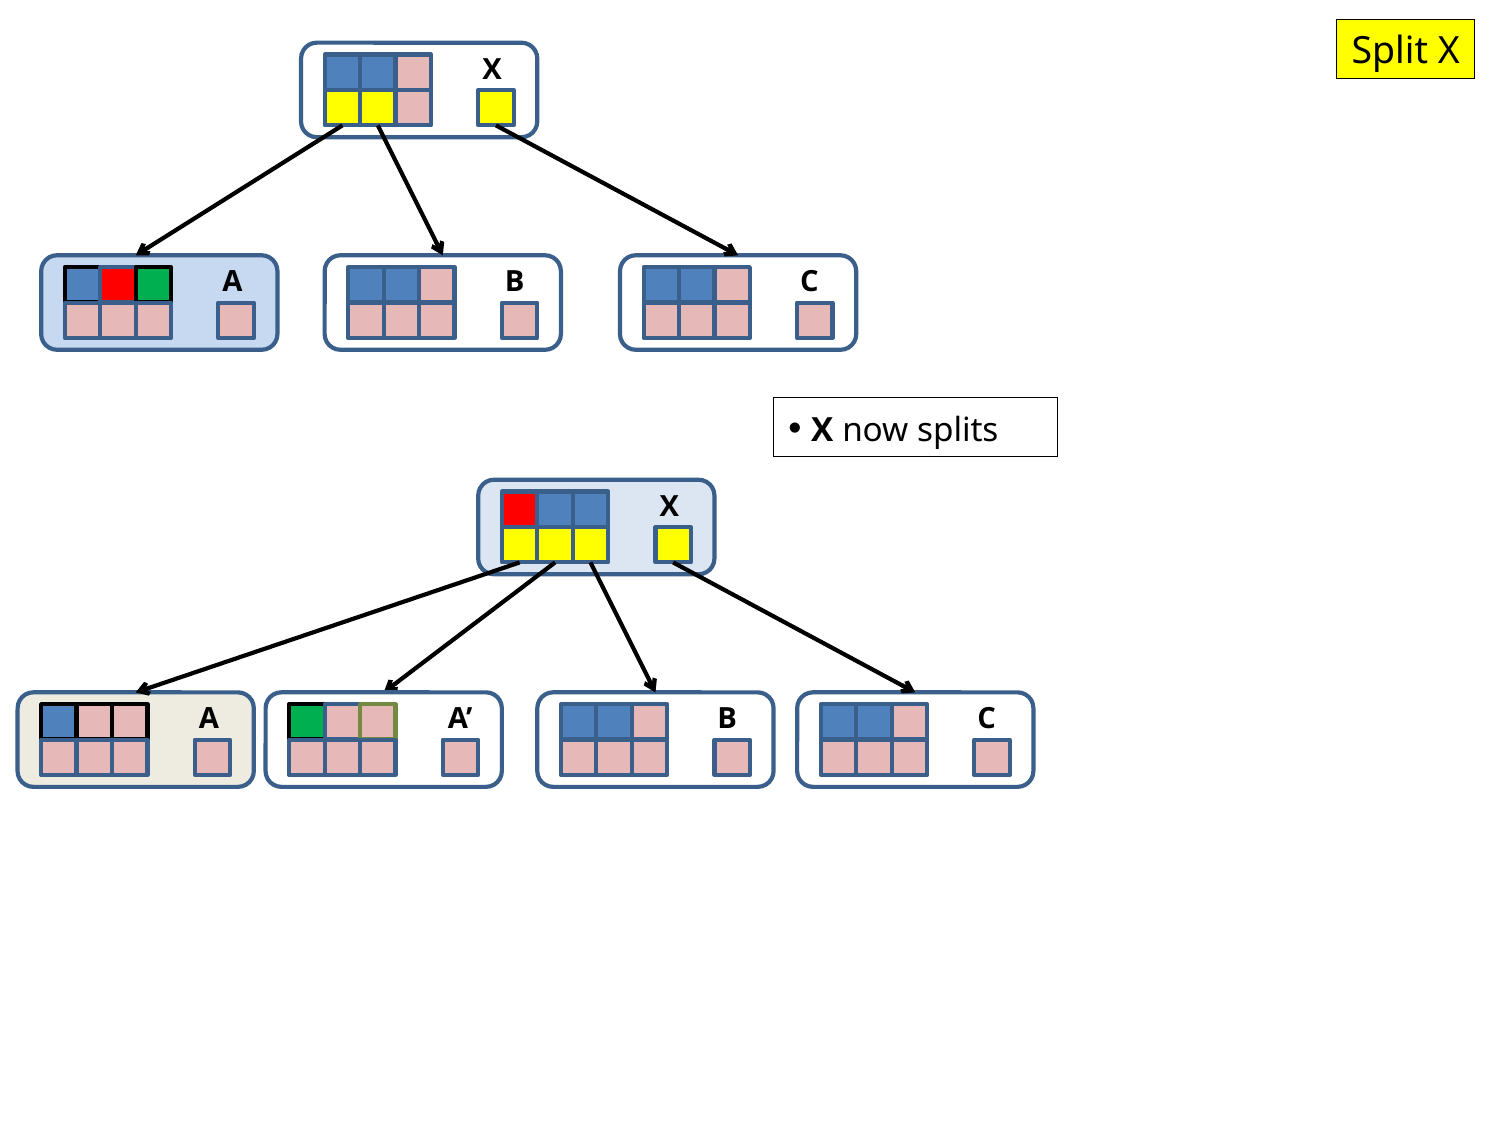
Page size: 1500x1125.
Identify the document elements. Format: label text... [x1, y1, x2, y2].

text_box [358, 702, 398, 738]
text_box [75, 738, 110, 777]
text_box [263, 702, 504, 789]
text_box [535, 489, 571, 525]
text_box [135, 125, 343, 256]
text_box [441, 743, 480, 777]
text_box [15, 690, 256, 789]
text_box [193, 743, 232, 777]
text_box [535, 525, 571, 564]
text_box [571, 525, 610, 564]
text_box A [207, 265, 258, 305]
text_box [39, 253, 280, 352]
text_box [537, 692, 774, 788]
text_box [287, 702, 323, 738]
text_box [653, 530, 693, 564]
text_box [590, 562, 656, 693]
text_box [324, 255, 562, 350]
text_box [323, 738, 358, 777]
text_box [377, 125, 444, 256]
text_box [63, 265, 98, 301]
text_box Split X [1336, 19, 1475, 79]
text_box [323, 702, 358, 738]
text_box [571, 489, 610, 525]
text_box A’ [433, 703, 488, 743]
text_box X now splits [773, 397, 1058, 457]
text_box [522, 562, 556, 693]
text_box [476, 477, 717, 560]
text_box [135, 562, 520, 693]
text_box [98, 301, 134, 340]
text_box [134, 301, 173, 340]
text_box [39, 738, 75, 777]
text_box [39, 702, 75, 738]
text_box [110, 702, 150, 738]
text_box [796, 692, 1034, 788]
text_box [659, 564, 668, 577]
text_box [300, 42, 538, 138]
text_box [500, 525, 535, 560]
text_box [358, 738, 398, 777]
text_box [672, 562, 916, 693]
text_box [500, 489, 535, 525]
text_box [619, 255, 857, 350]
text_box A [183, 702, 234, 743]
text_box [110, 738, 150, 777]
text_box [495, 125, 739, 256]
text_box [98, 265, 134, 301]
text_box [216, 305, 256, 340]
text_box [63, 301, 98, 340]
text_box [75, 702, 110, 738]
text_box X [644, 479, 695, 530]
text_box [134, 265, 173, 301]
text_box [287, 738, 323, 777]
text_box [558, 564, 586, 577]
